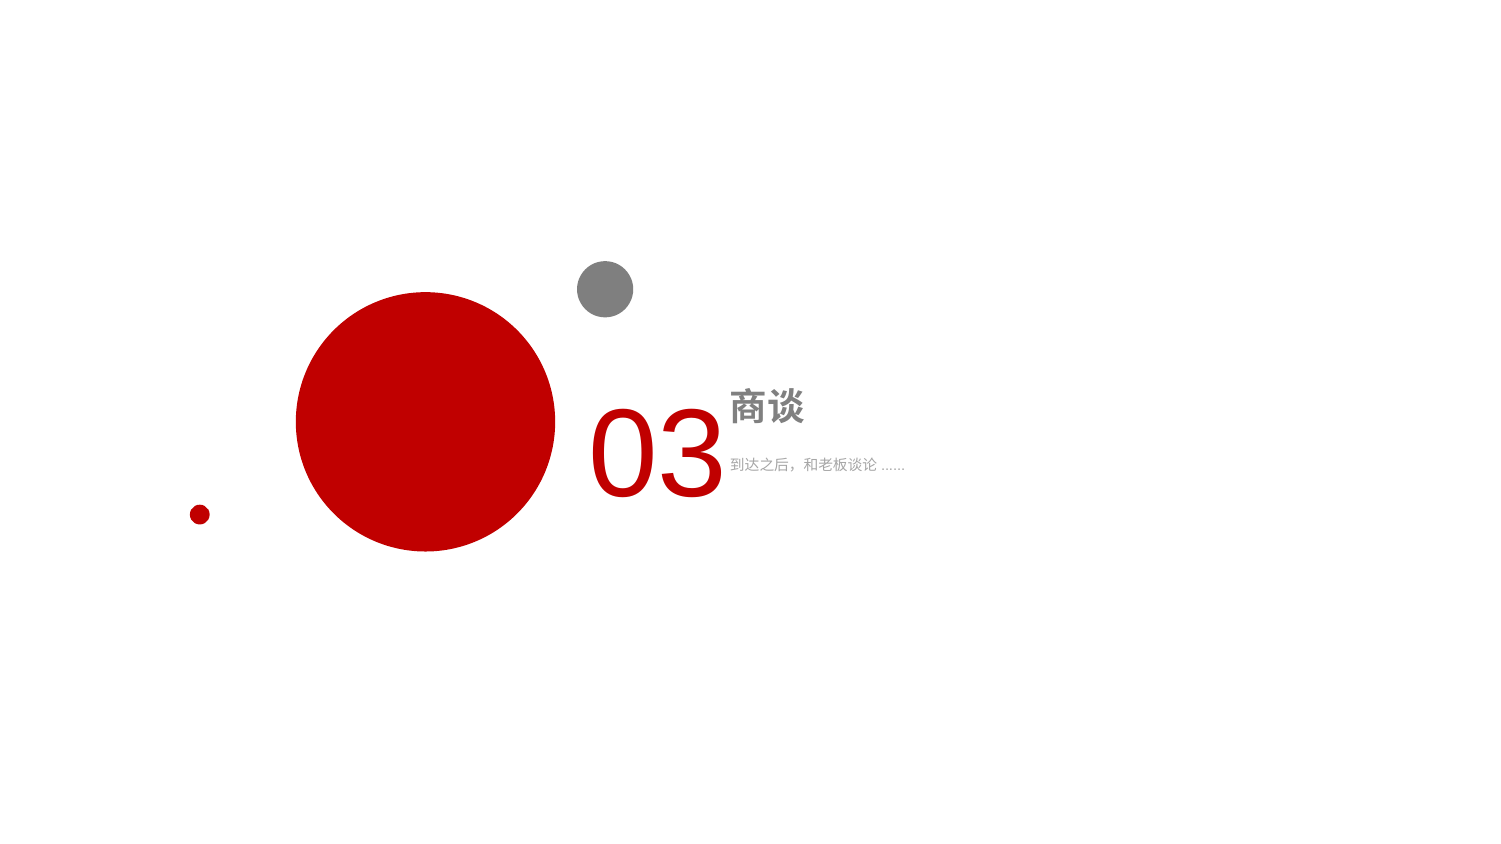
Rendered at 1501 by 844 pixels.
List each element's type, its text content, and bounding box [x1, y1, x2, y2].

text_box 03 [555, 363, 761, 529]
text_box 到达之后，和老板谈论...... [729, 446, 1195, 474]
text_box 商谈 [729, 382, 1063, 428]
text_box [189, 504, 210, 525]
text_box [577, 261, 634, 318]
text_box [295, 292, 555, 552]
